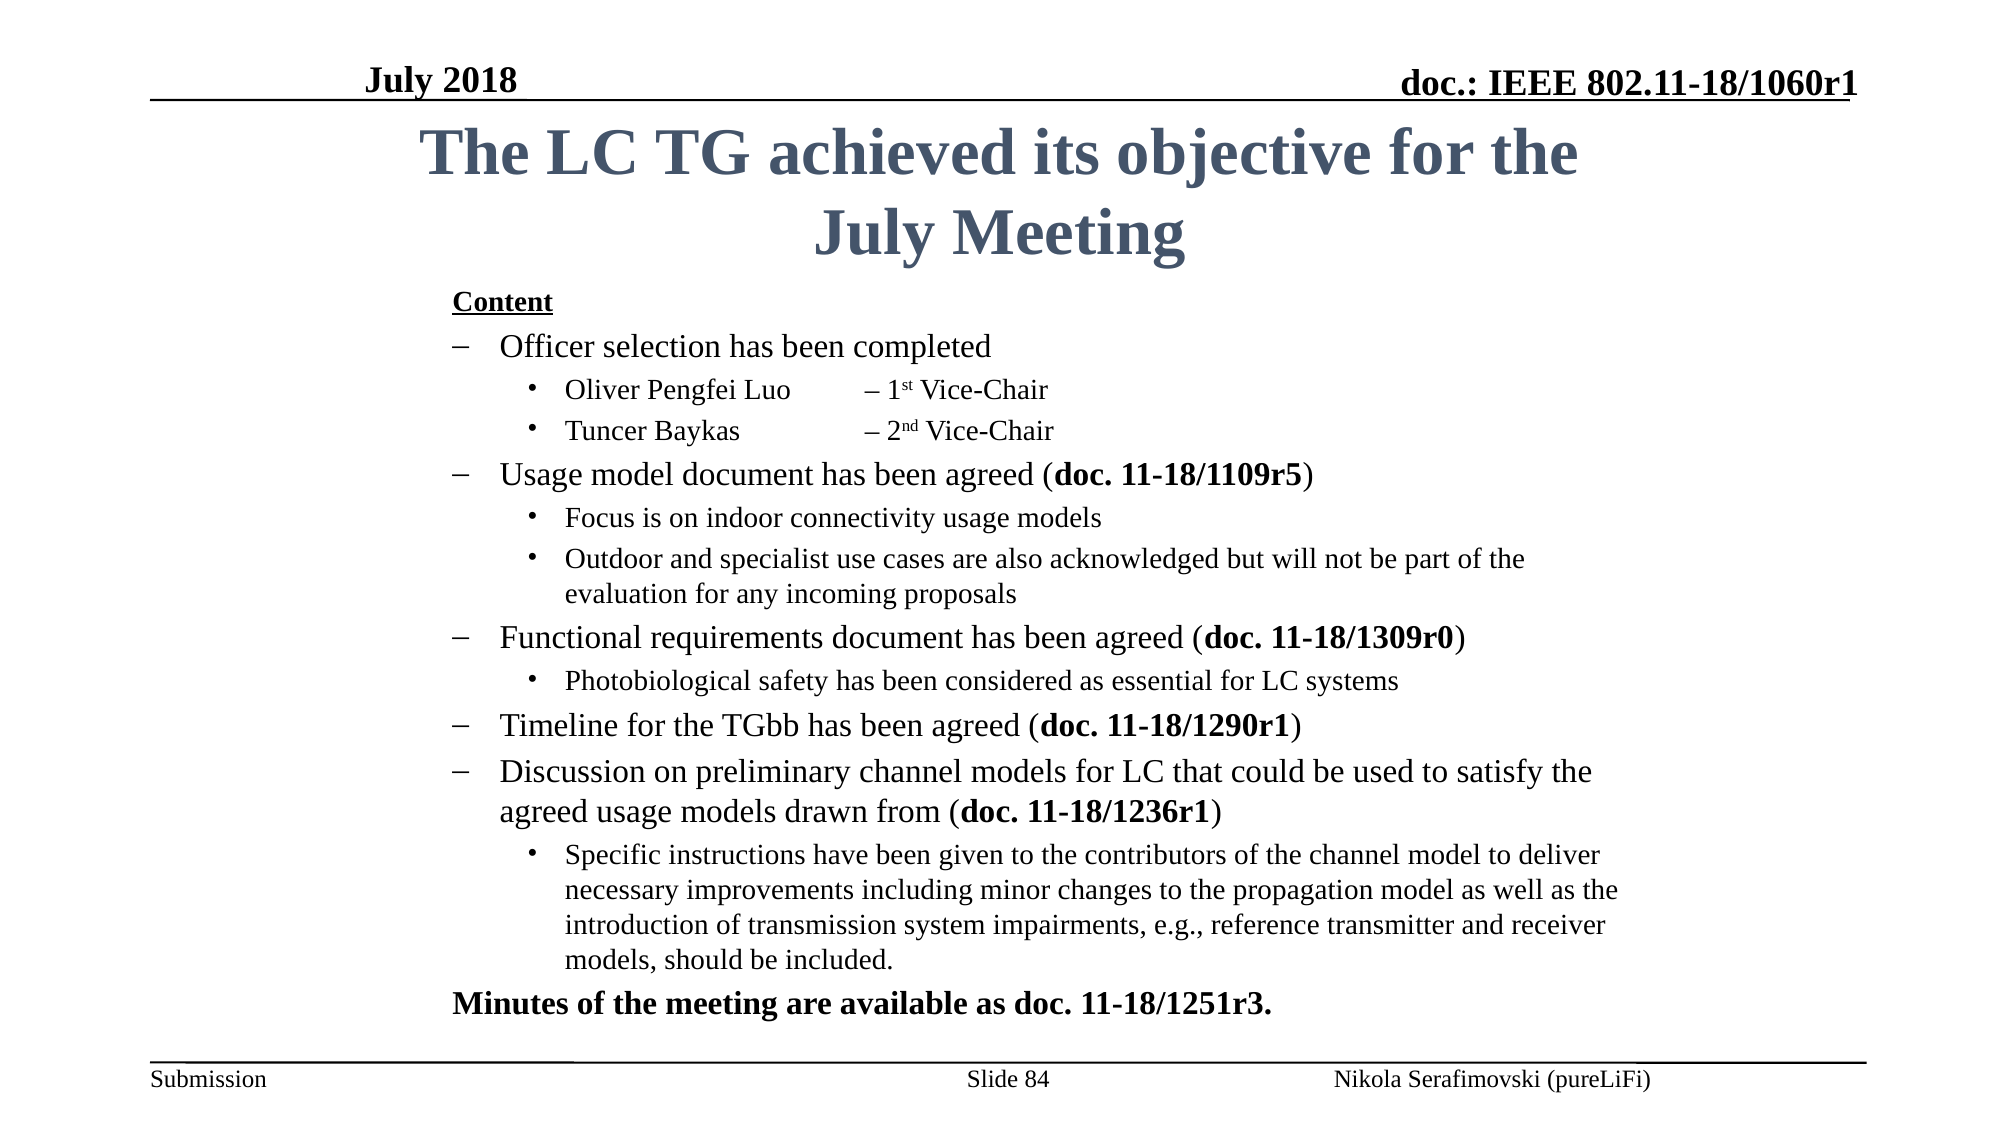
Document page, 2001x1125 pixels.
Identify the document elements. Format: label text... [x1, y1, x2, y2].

slide_number Slide 84 [950, 1061, 1067, 1123]
text_box Content Officer selection has been completed Oliver Pengfei Luo – 1st Vice-Chair Tuncer Baykas – 2nd Vice-Chair Usage model document has been agreed (doc. 11-18/1109r5) Focus is on indoor connectivity usage models Outdoor and specialist use cases are also acknowledged but will not be part of the evaluation for any incoming proposals Functional requirements document has been agreed (doc. 11-18/1309r0) Photobiological safety has been considered as essential for LC systems Timeline for the TGbb has been agreed (doc. 11-18/1290r1) Discussion on preliminary channel models for LC that could be used to satisfy the agreed usage models drawn from (doc. 11-18/1236r1) Specific instructions have been given to the contributors of the channel model to deliver necessary improvements including minor changes to the propagation model as well as the introduction of transmission system impairments, e.g., reference transmitter and receiver models, should be included. Minutes of the meeting are available as doc. 11-18/1251r3. [362, 275, 1636, 1050]
text_box The LC TG achieved its objective for the July Meeting [362, 99, 1638, 275]
footer Nikola Serafimovski (pureLiFi) [1274, 1061, 1652, 1093]
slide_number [364, 54, 520, 99]
